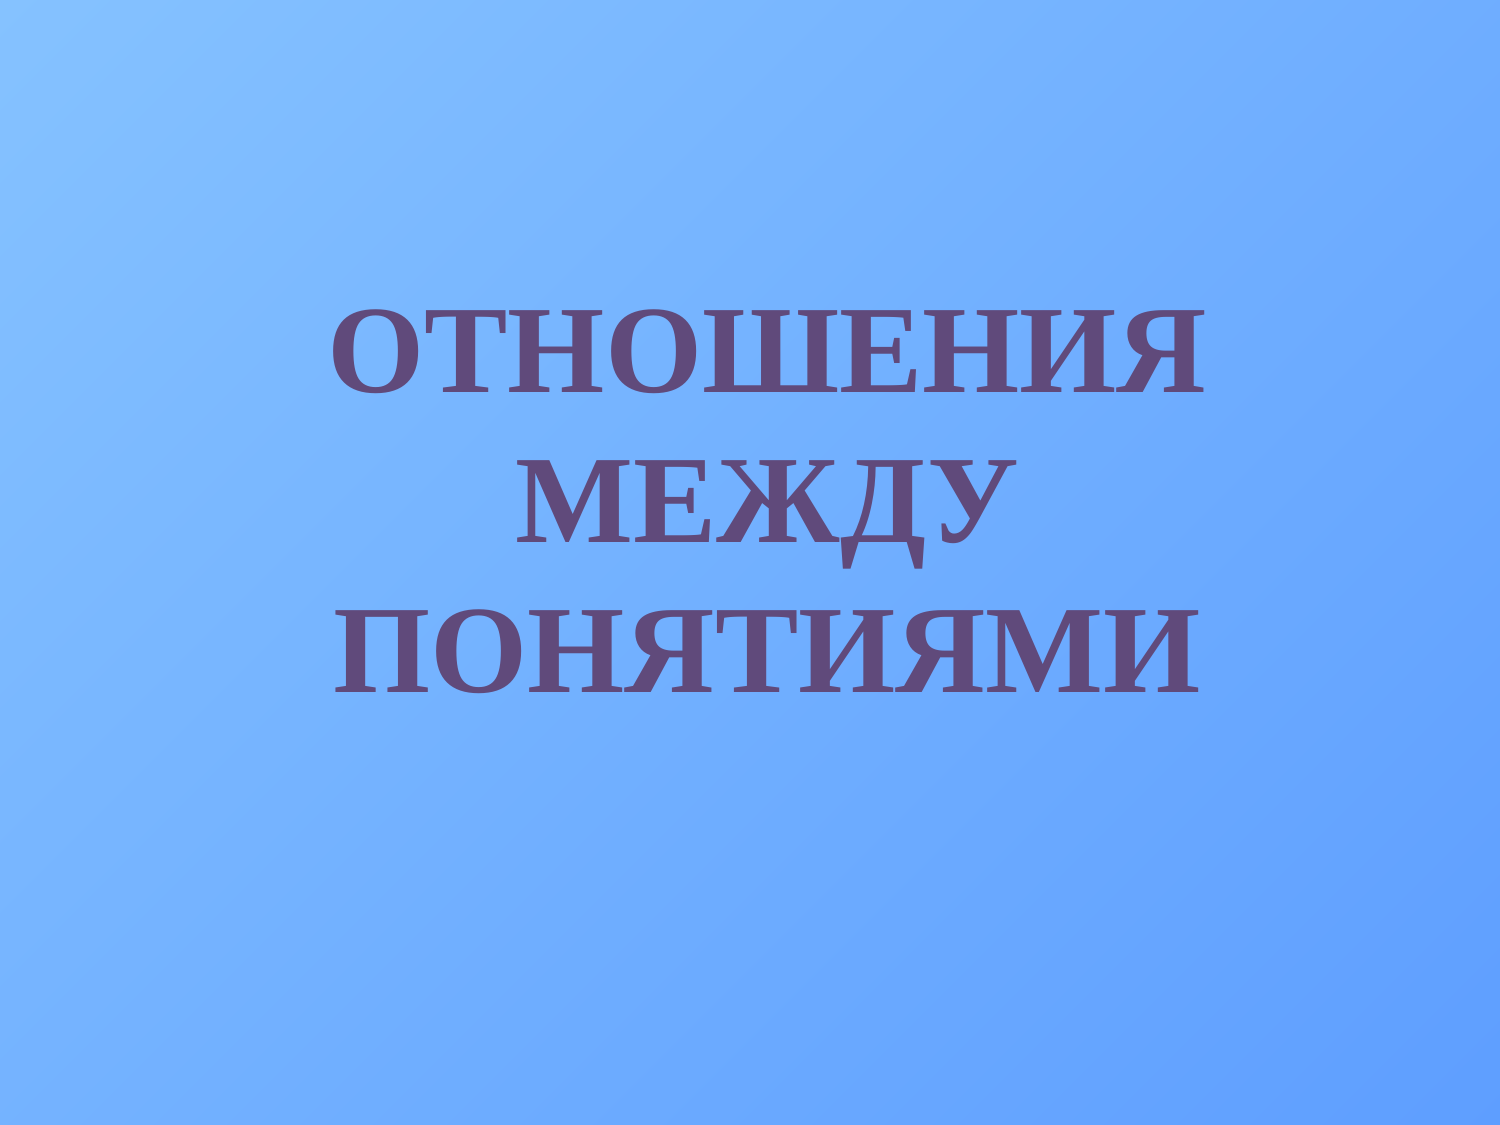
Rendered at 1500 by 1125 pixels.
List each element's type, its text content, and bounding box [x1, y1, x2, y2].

text_box ОТНОШЕНИЯ МЕЖДУ ПОНЯТИЯМИ [267, 162, 1268, 822]
